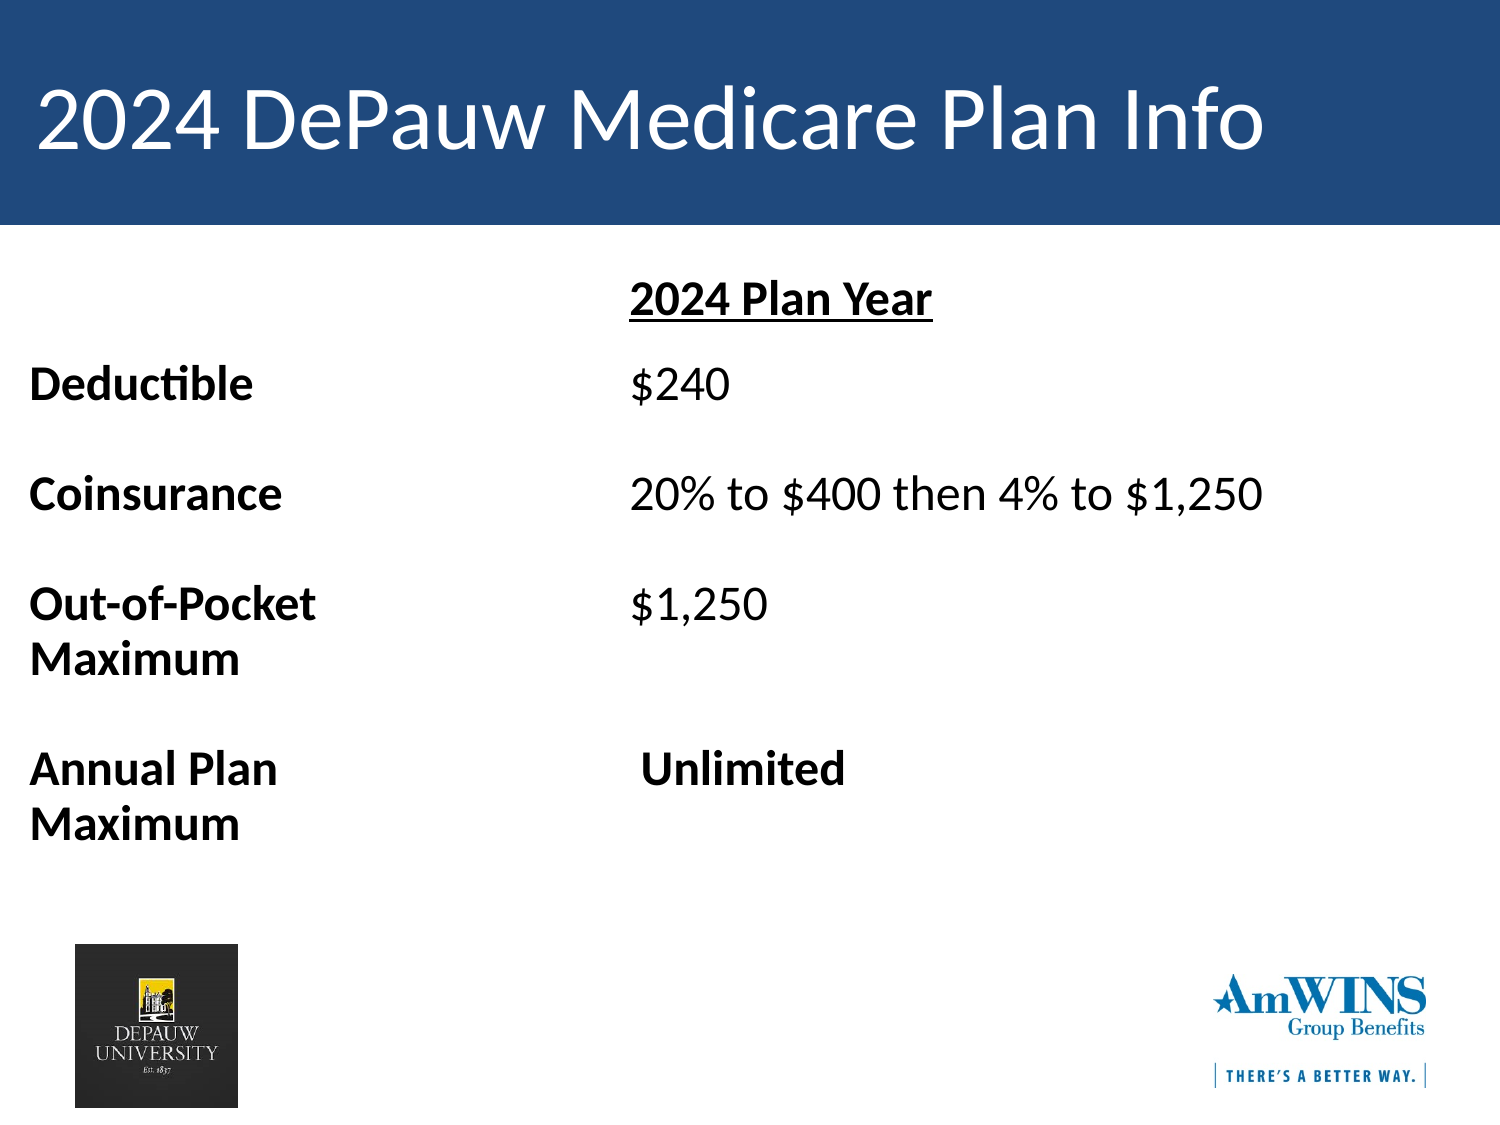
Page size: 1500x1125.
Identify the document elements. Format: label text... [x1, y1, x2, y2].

text_box 2024 Plan Year Deductible $240 Coinsurance 20% to $400 then 4% to $1,250 Out-of-Pocket $1,250 Maximum Annual Plan Unlimited Maximum [14, 283, 1490, 854]
picture [1213, 974, 1426, 1088]
picture [75, 944, 238, 1108]
text_box 2024 DePauw Medicare Plan Info [0, 0, 1500, 225]
